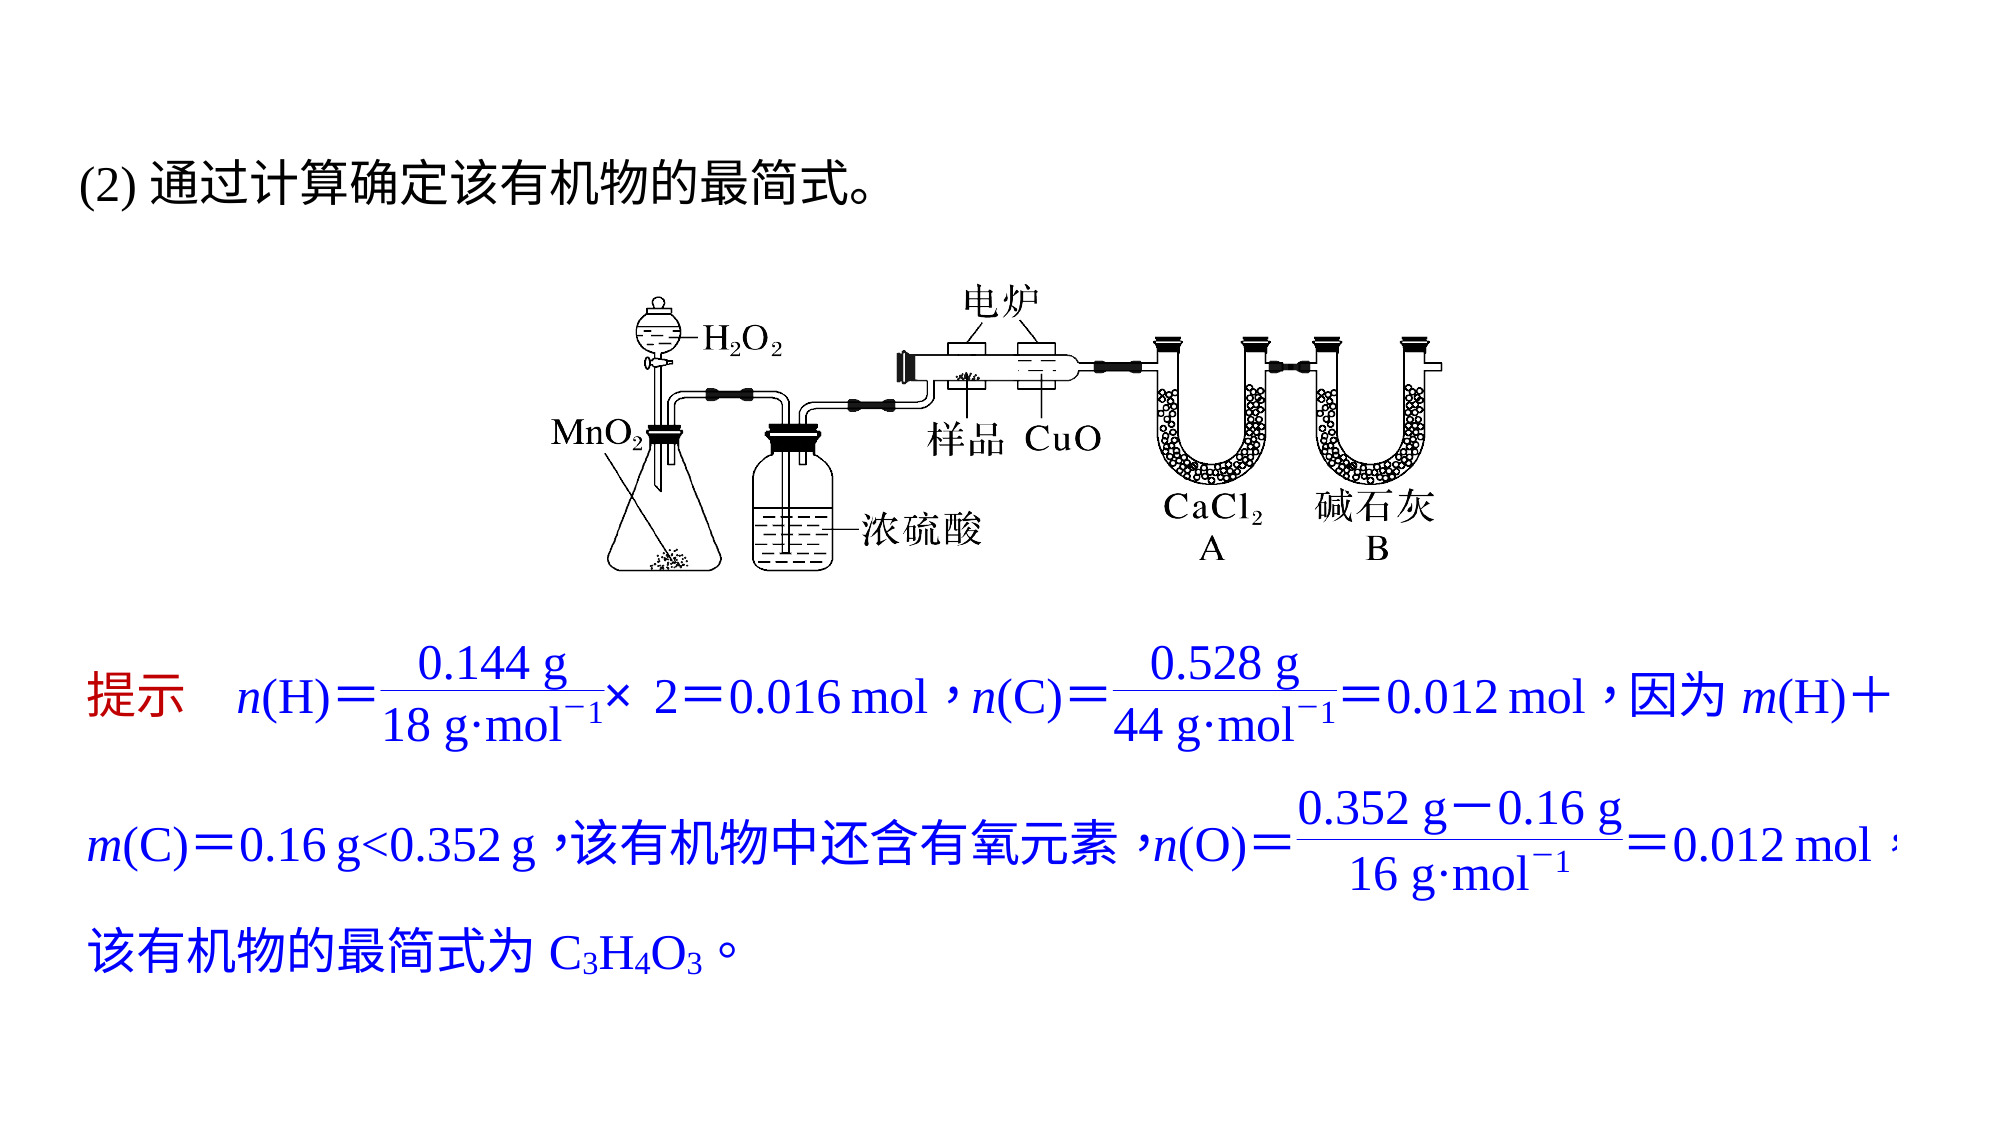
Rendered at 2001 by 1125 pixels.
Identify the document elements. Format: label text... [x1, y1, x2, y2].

picture [546, 267, 1454, 589]
text_box (2)通过计算确定该有机物的最简式。 [63, 113, 1936, 219]
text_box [86, 633, 1898, 1001]
